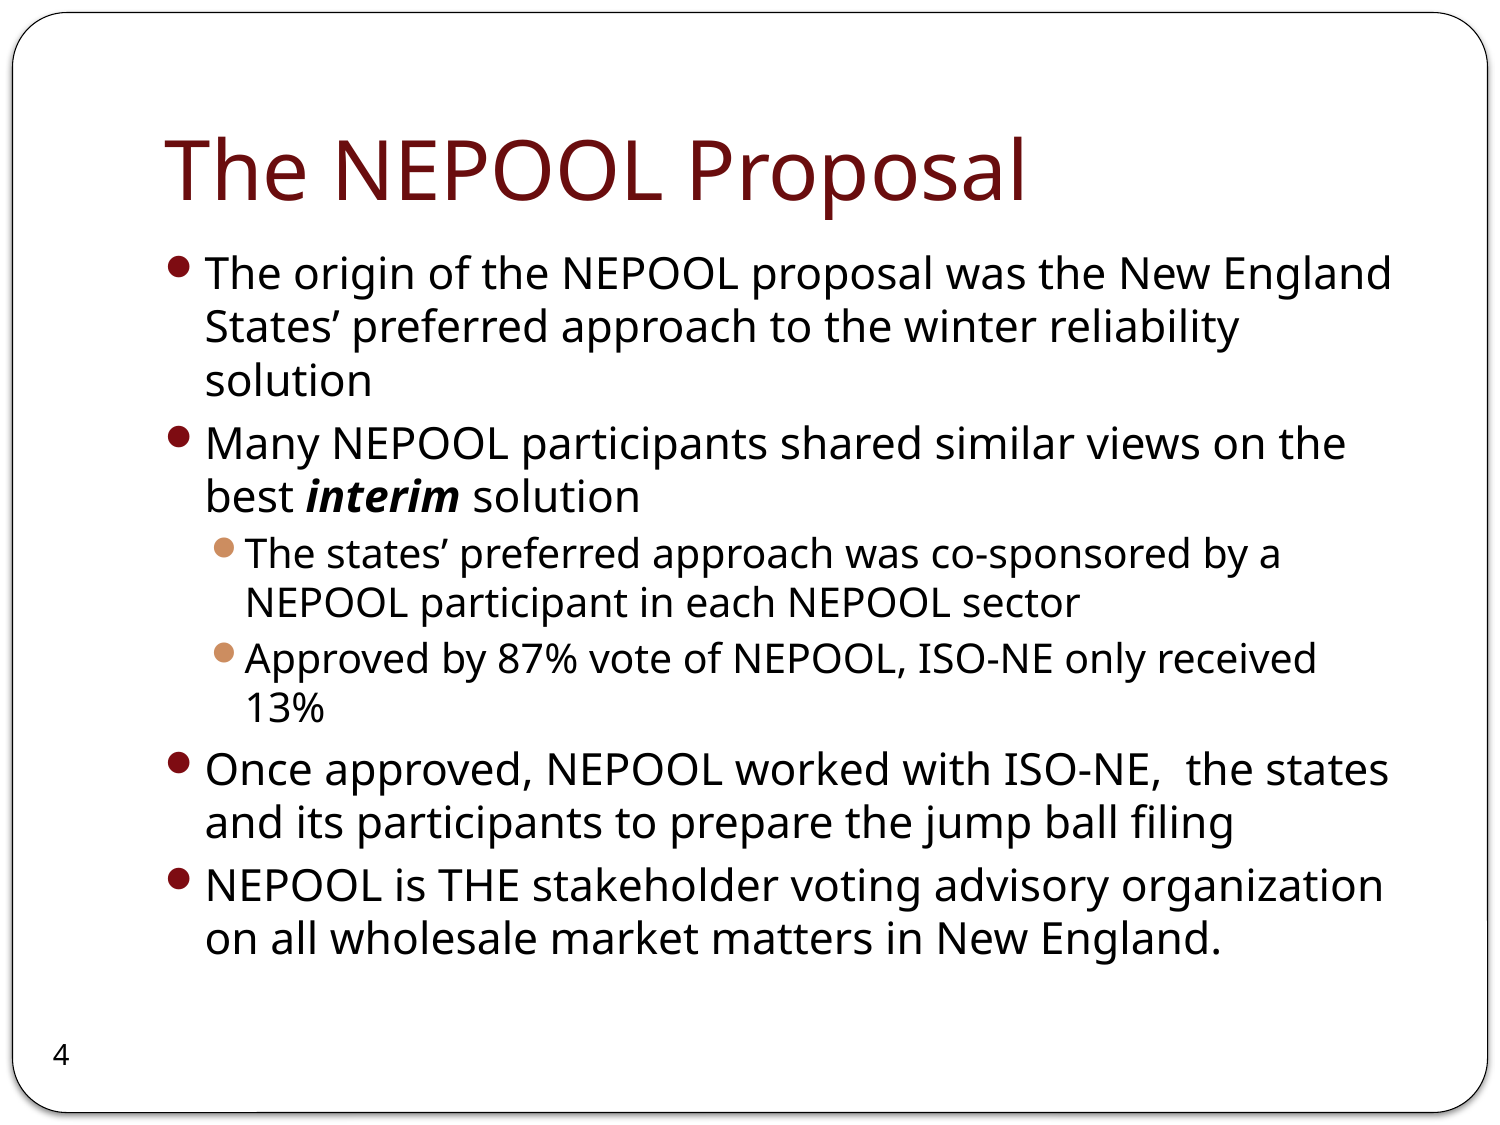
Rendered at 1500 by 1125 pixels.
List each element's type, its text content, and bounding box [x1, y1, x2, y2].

list The origin of the NEPOOL proposal was the New England States’ preferred approach to the winter reliability solution Many NEPOOL participants shared similar views on the best interim solution The states’ preferred approach was co-sponsored by a NEPOOL participant in each NEPOOL sector Approved by 87% vote of NEPOOL, ISO-NE only received 13% Once approved, NEPOOL worked with ISO-NE, the states and its participants to prepare the jump ball filing NEPOOL is THE stakeholder voting advisory organization on all wholesale market matters in New England. [150, 237, 1425, 988]
slide_number 4 [23, 1018, 99, 1094]
title The NEPOOL Proposal [150, 45, 1425, 233]
